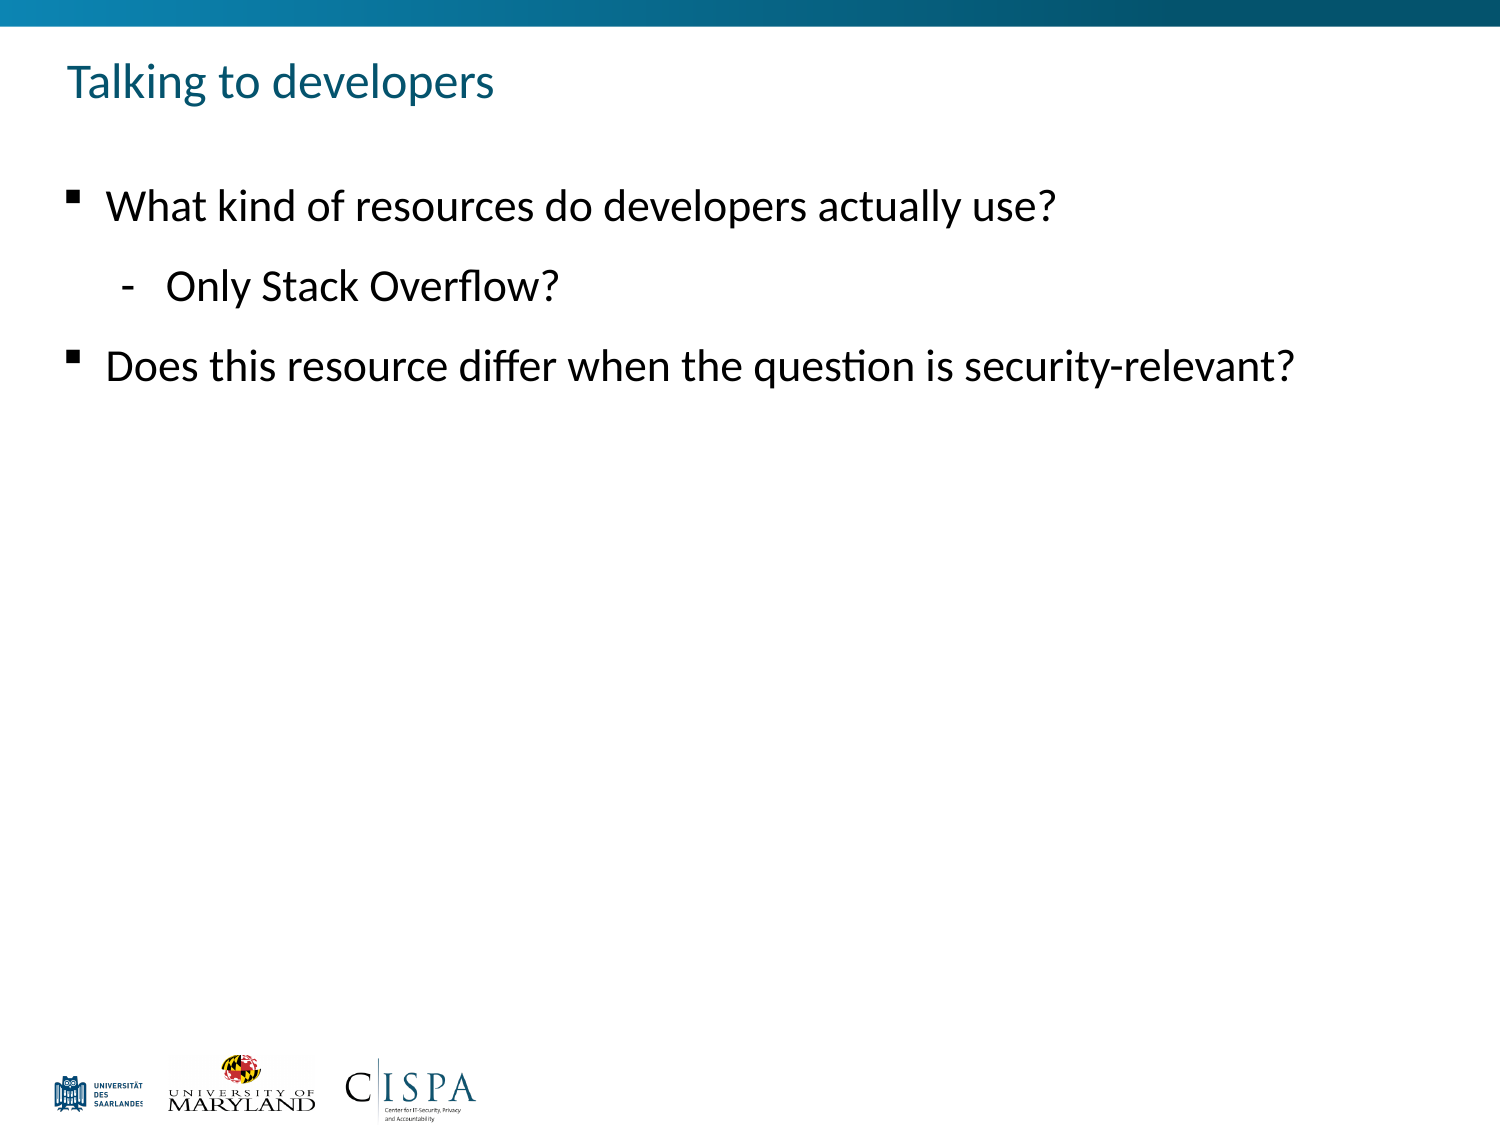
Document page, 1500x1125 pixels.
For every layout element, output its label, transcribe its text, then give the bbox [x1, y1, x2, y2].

picture [168, 1055, 315, 1111]
list What kind of resources do developers actually use? Only Stack Overflow? Does this resource differ when the question is security-relevant? [52, 169, 1436, 1034]
title Talking to developers [51, 26, 1458, 131]
picture [340, 1051, 483, 1125]
